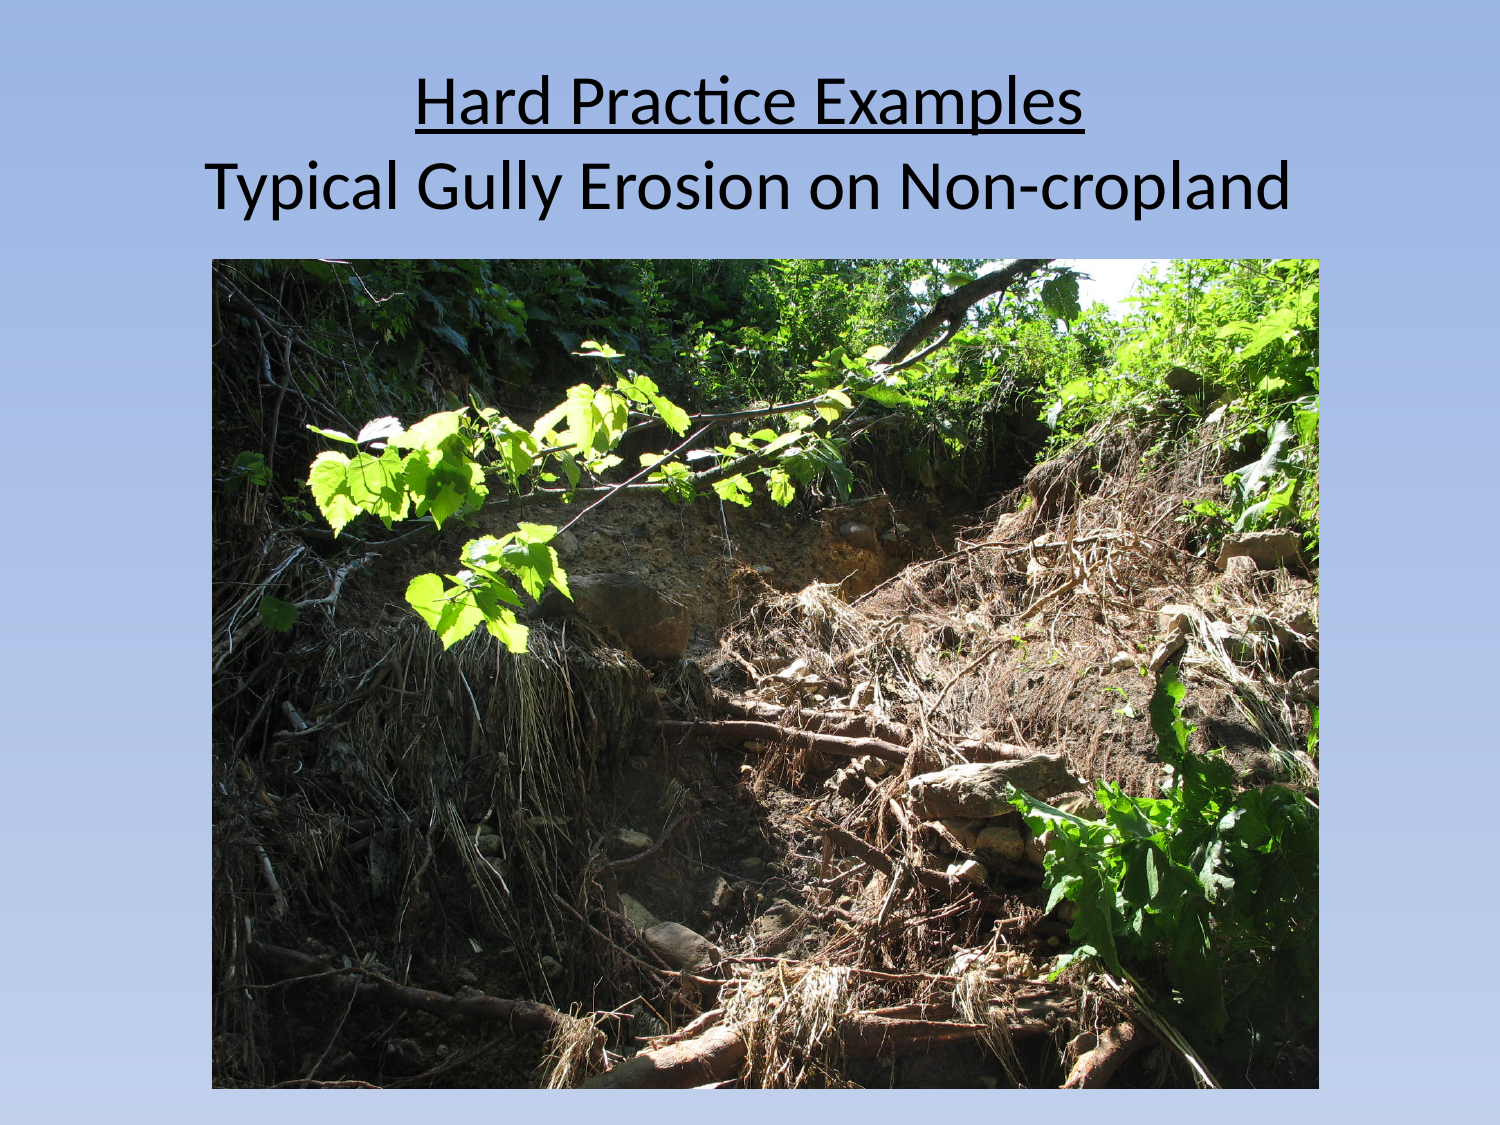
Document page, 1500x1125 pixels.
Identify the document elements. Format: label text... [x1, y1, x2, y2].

picture [212, 259, 1319, 1090]
title Hard Practice Examples Typical Gully Erosion on Non-cropland [75, 45, 1425, 233]
